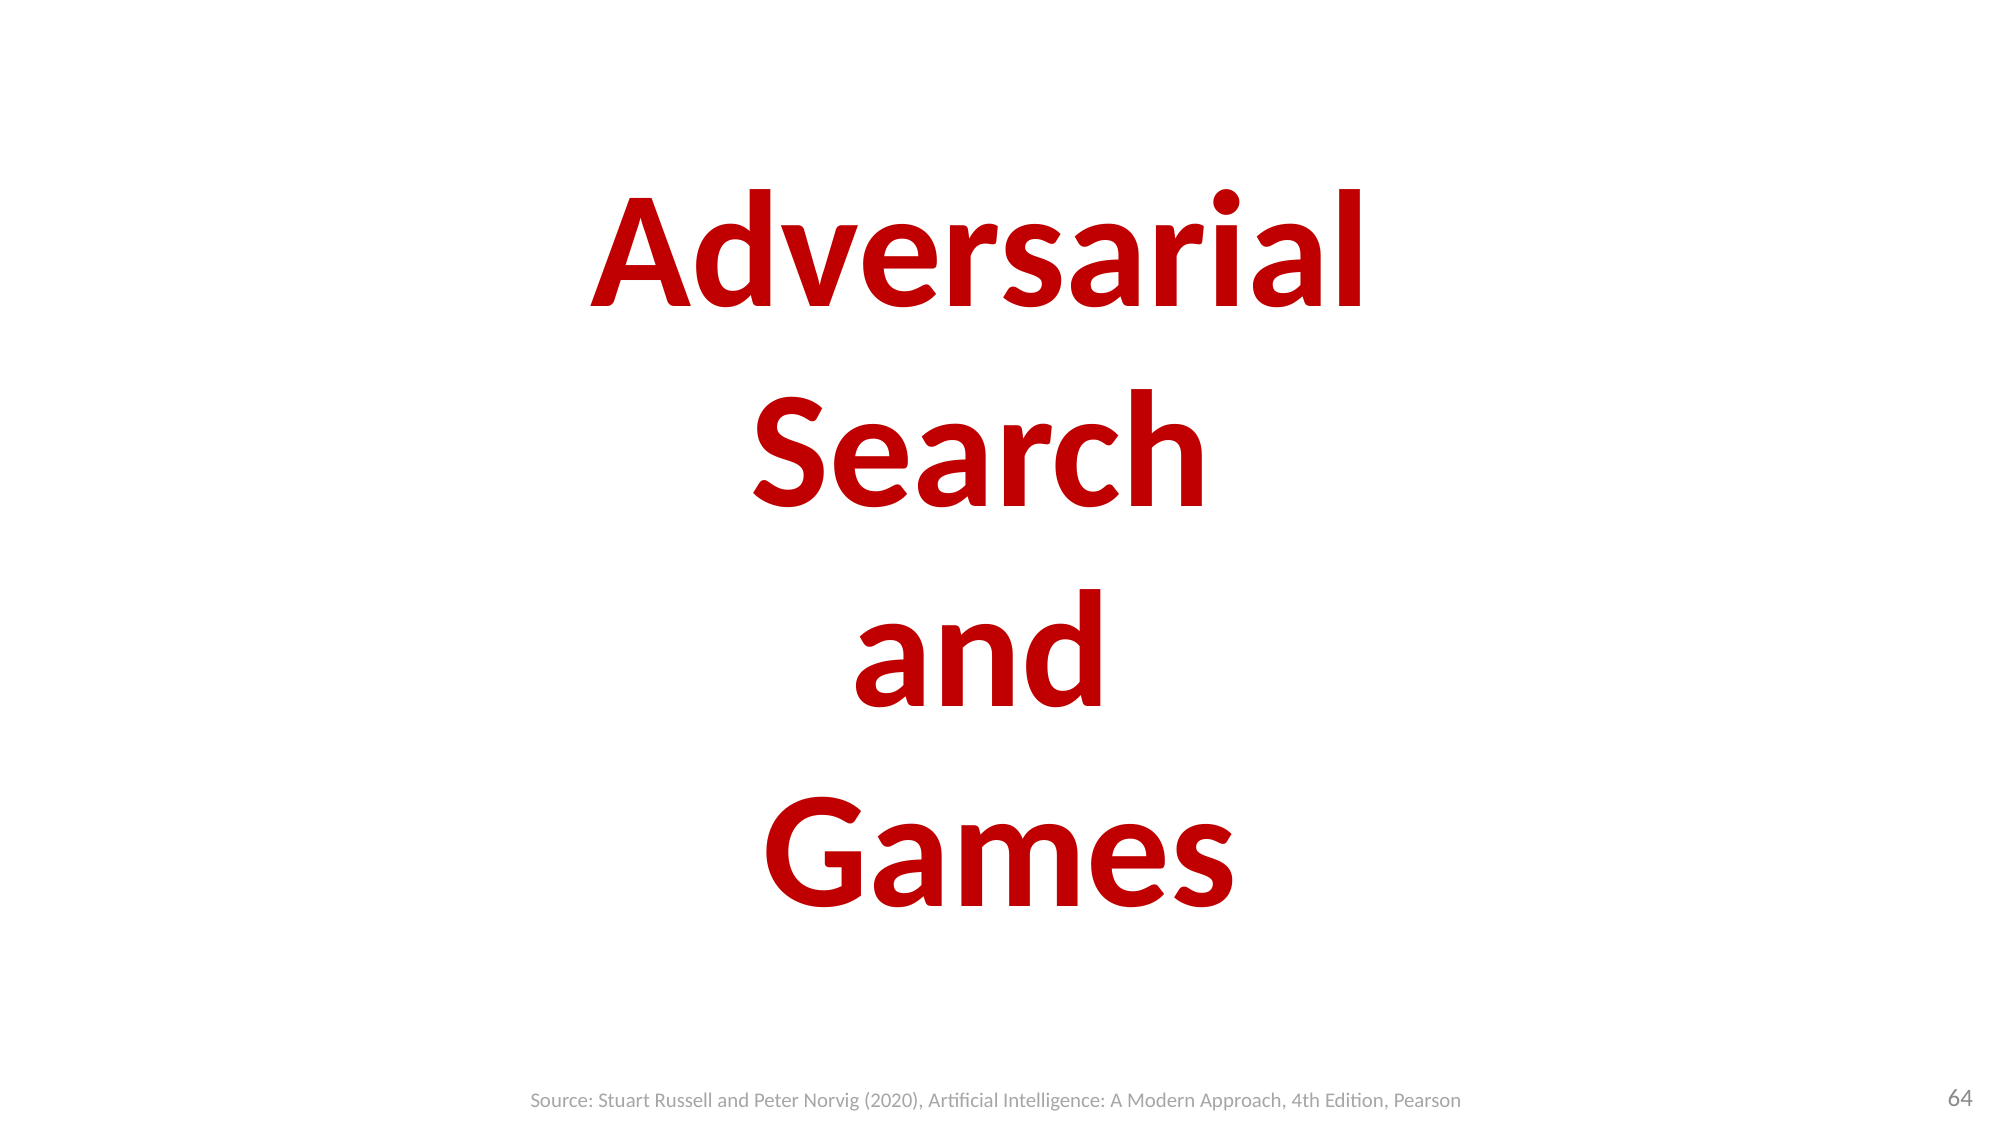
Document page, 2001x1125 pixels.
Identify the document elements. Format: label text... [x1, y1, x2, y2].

slide_number 64 [1830, 1076, 1989, 1116]
text_box Source: Stuart Russell and Peter Norvig (2020), Artificial Intelligence: A Modern Approach, 4th Edition, Pearson [423, 1079, 1570, 1119]
title Adversarial Search and Games [303, 20, 1697, 1060]
